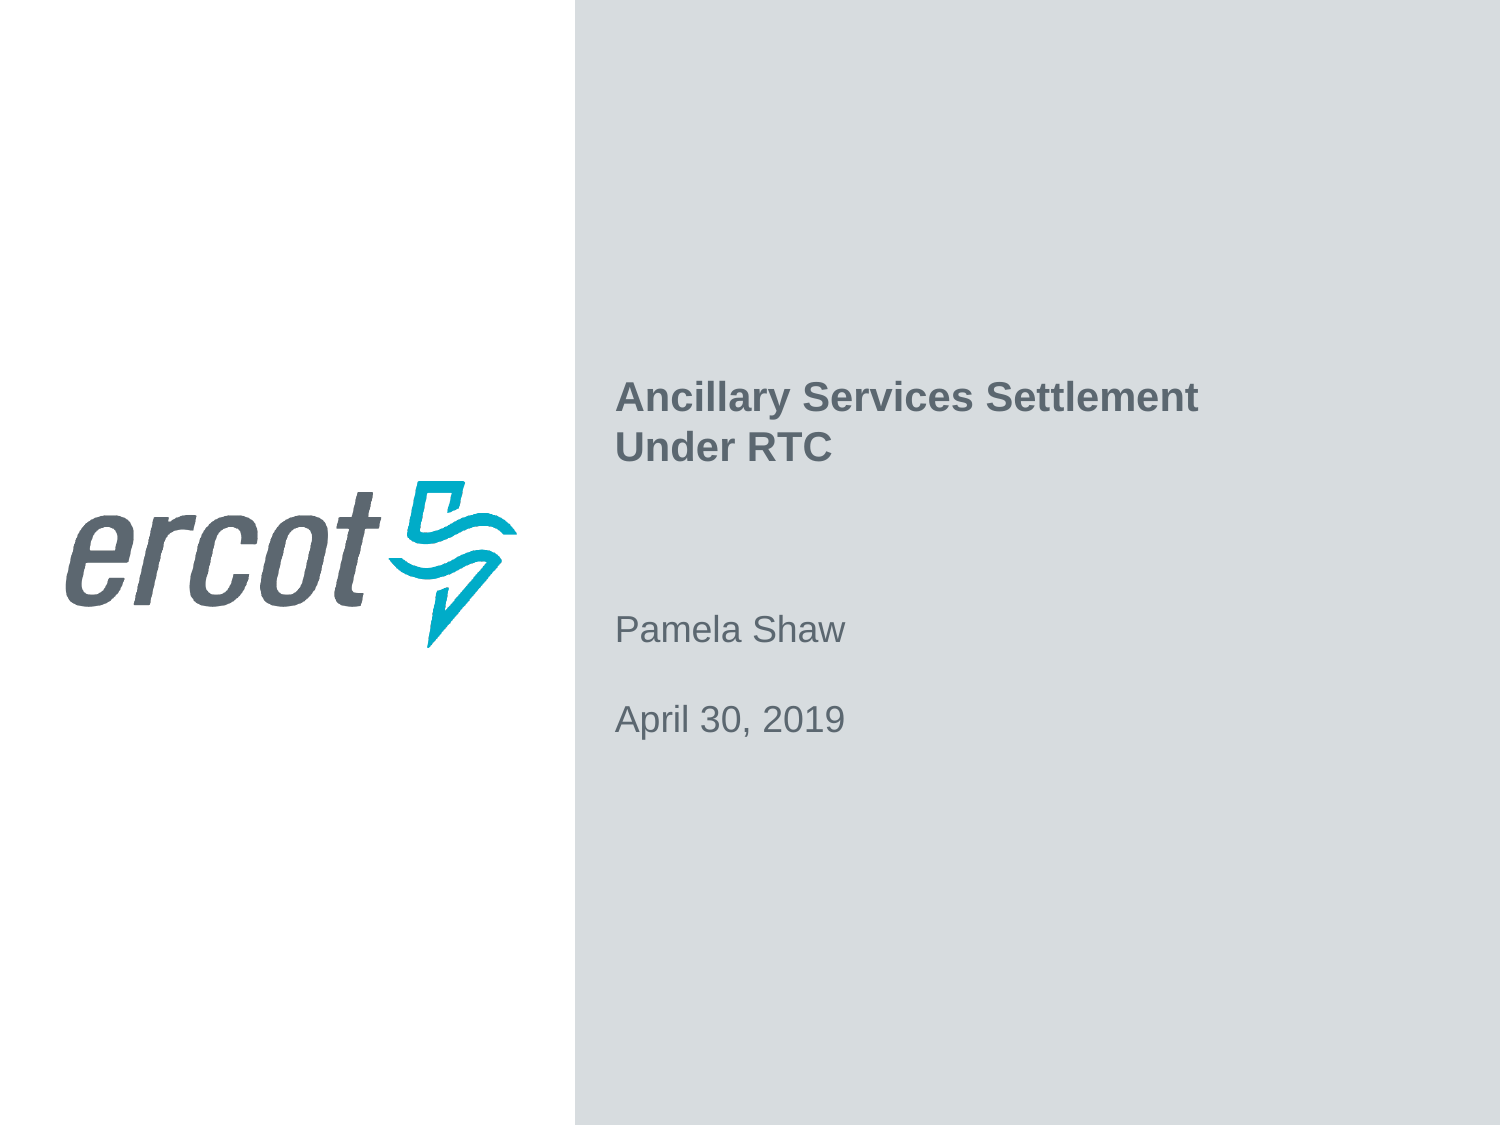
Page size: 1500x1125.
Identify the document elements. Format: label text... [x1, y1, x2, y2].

text_box Ancillary Services Settlement Under RTC Pamela Shaw April 30, 2019 [599, 362, 1438, 748]
picture [56, 471, 525, 654]
